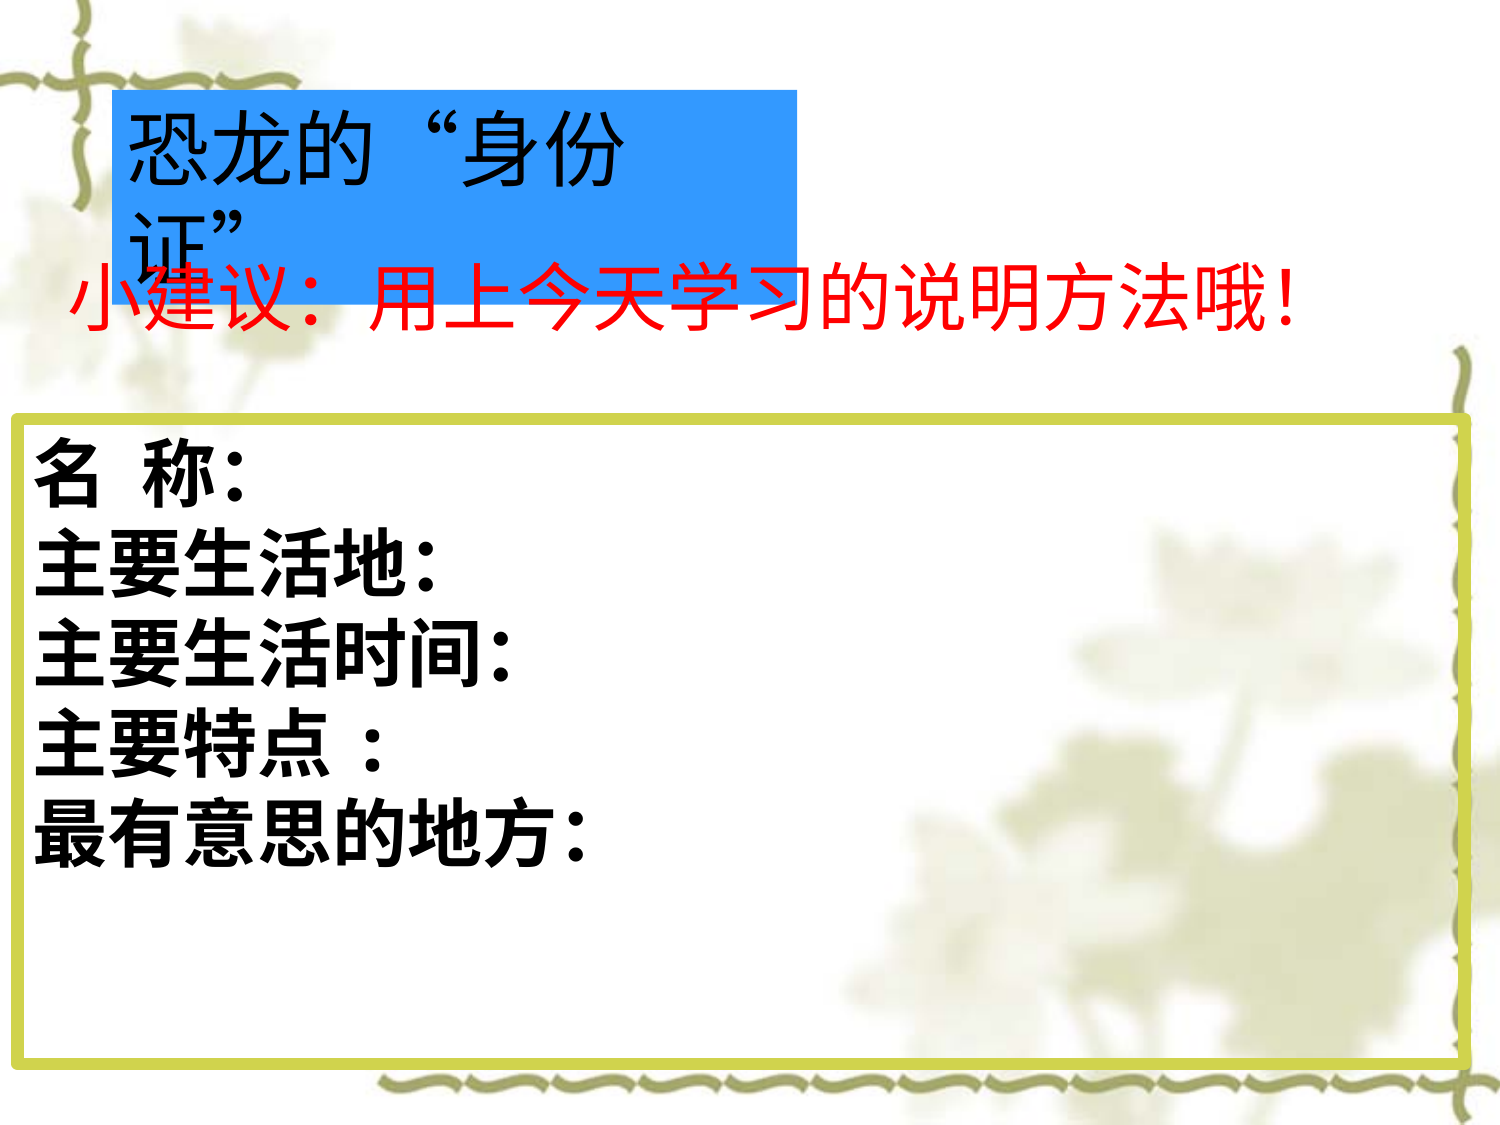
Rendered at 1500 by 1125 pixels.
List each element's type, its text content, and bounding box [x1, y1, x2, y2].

picture [0, 0, 1500, 1125]
text_box 小建议：用上今天学习的说明方法哦！ [53, 243, 1412, 349]
text_box 名 称： 主要生活地： 主要生活时间： 主要特点: 最有意思的地方： [17, 419, 1465, 1064]
text_box 恐龙的“身份证” [112, 89, 798, 243]
